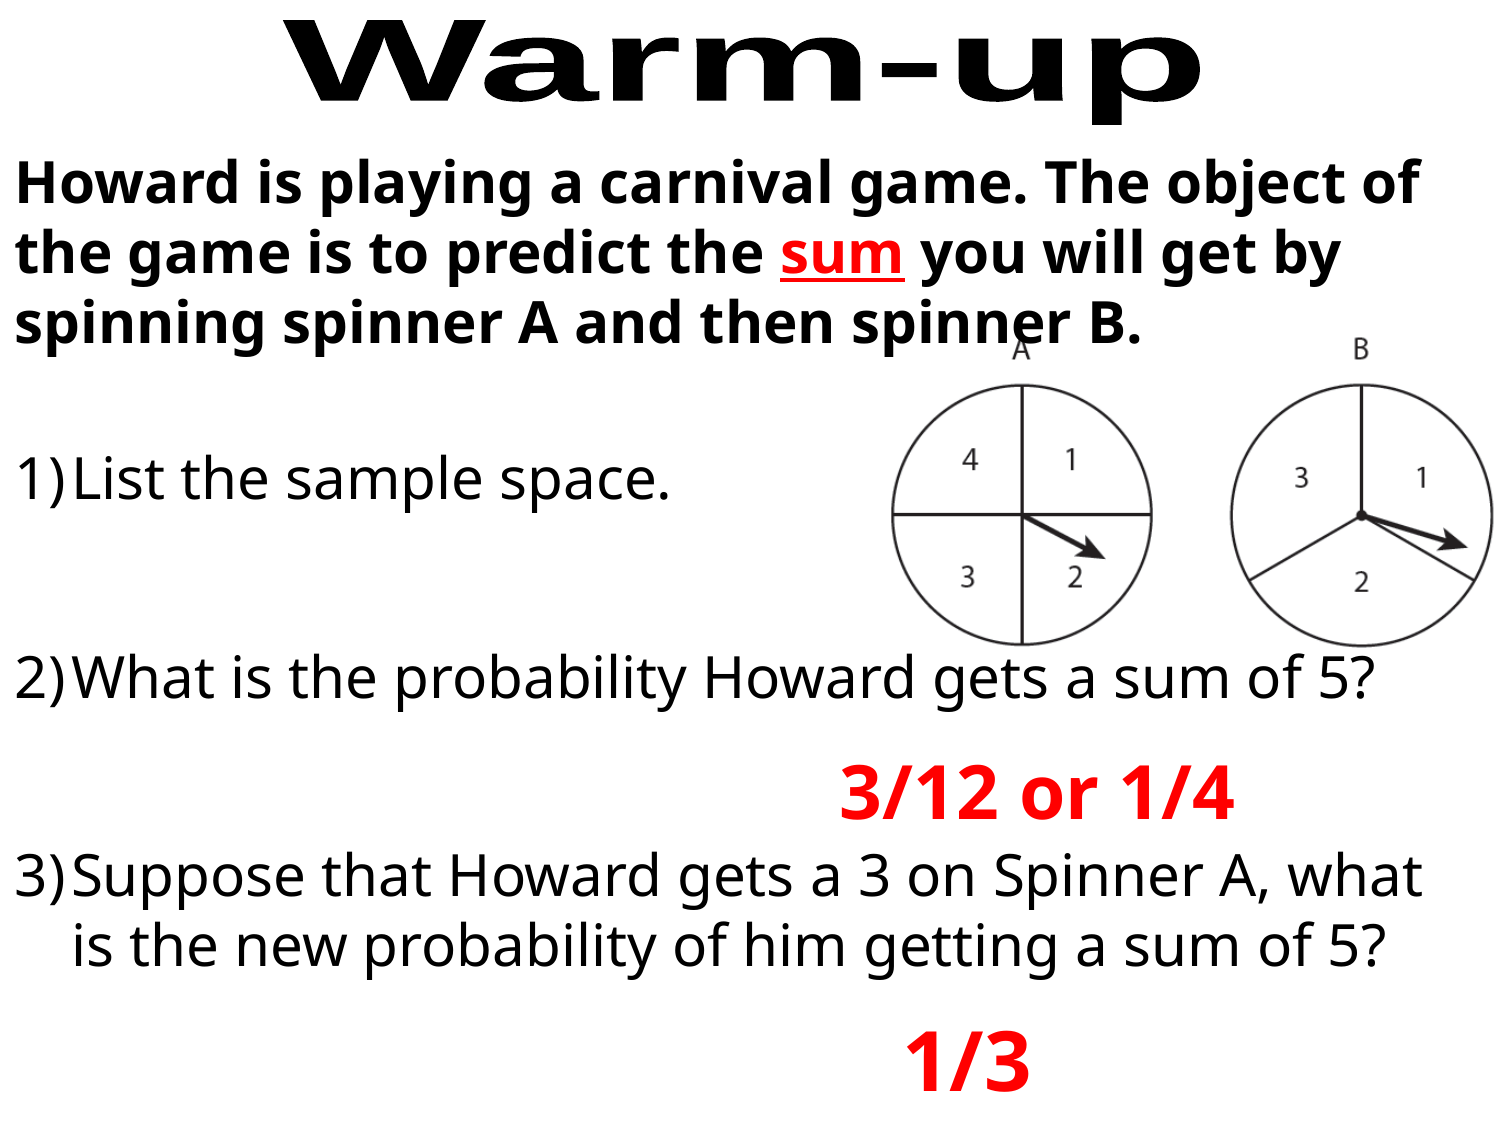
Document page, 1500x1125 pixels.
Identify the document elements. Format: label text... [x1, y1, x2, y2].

text_box Howard is playing a carnival game. The object of the game is to predict the sum you will get by spinning spinner A and then spinner B. List the sample space. What is the probability Howard gets a sum of 5? Suppose that Howard gets a 3 on Spinner A, what is the new probability of him getting a sum of 5? [0, 137, 1450, 986]
picture [887, 331, 1500, 651]
text_box 1/3 [887, 1000, 1213, 1116]
text_box 3/12 or 1/4 [824, 737, 1338, 843]
